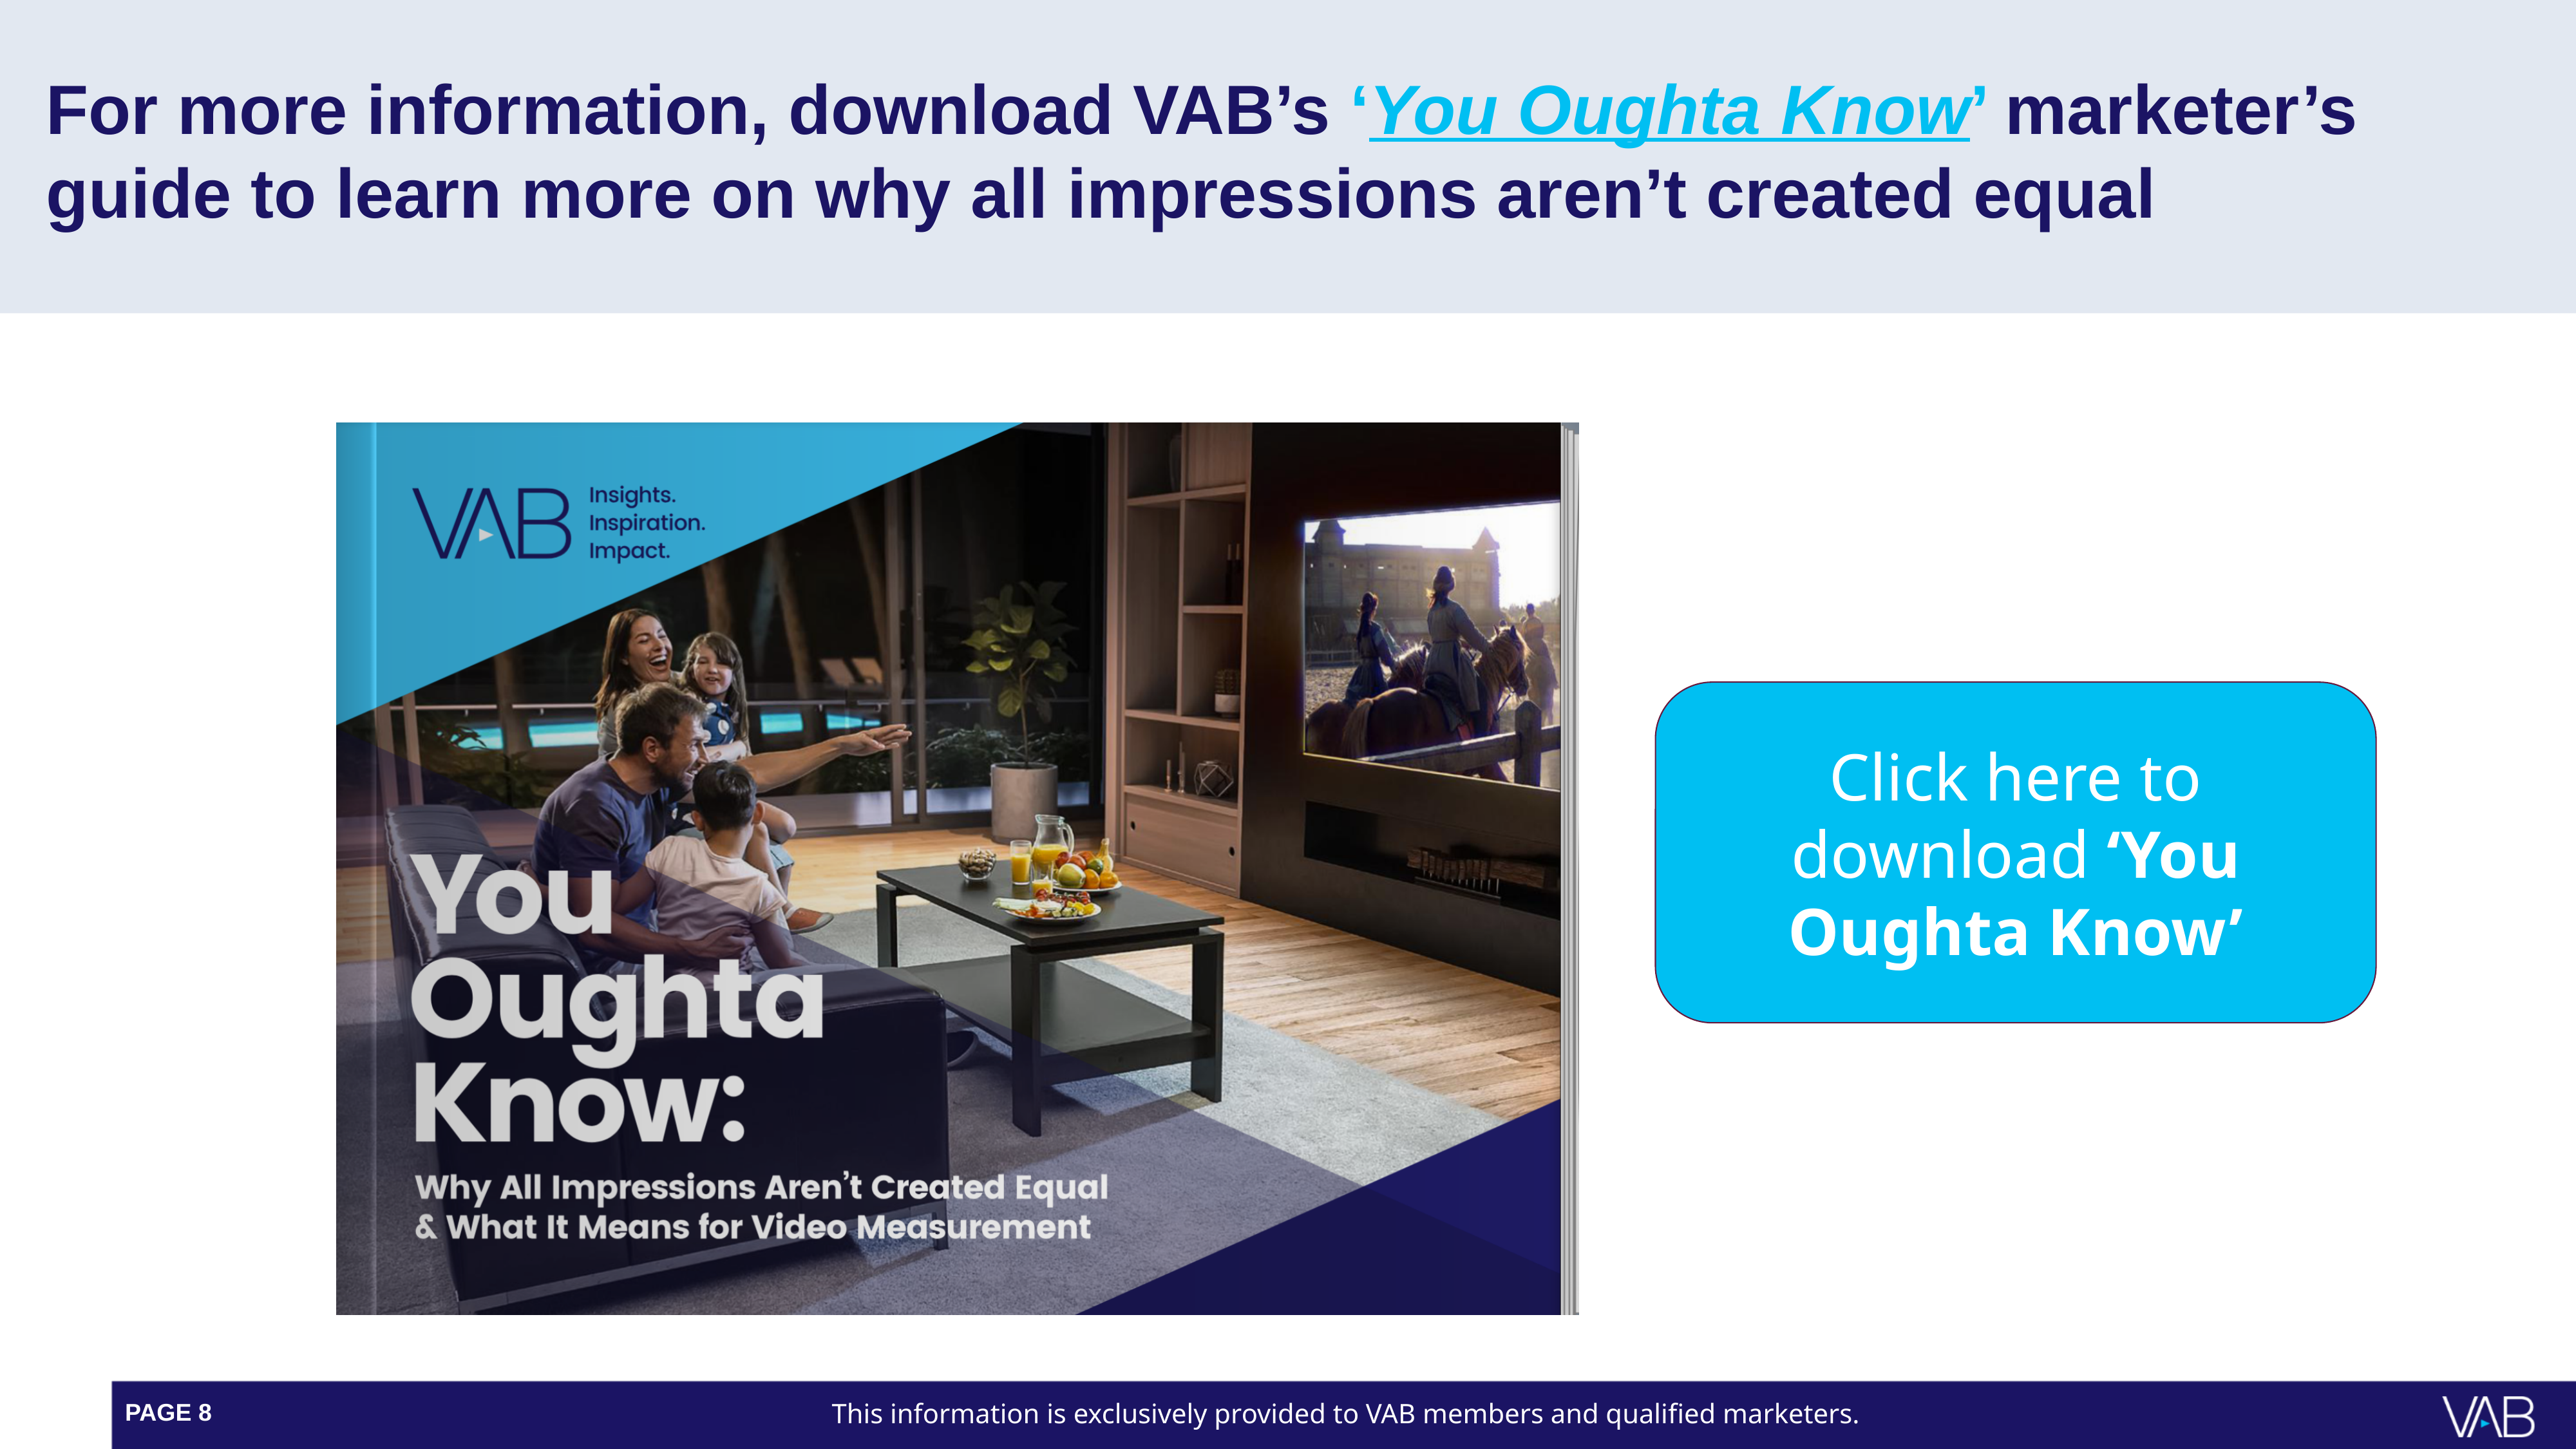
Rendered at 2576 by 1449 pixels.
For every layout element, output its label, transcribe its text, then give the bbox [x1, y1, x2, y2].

picture [336, 422, 1579, 1315]
text_box For more information, download VAB’s ‘You Oughta Know’ marketer’s guide to learn more on why all impressions aren’t created equal [36, 59, 2554, 237]
text_box [0, 0, 2576, 314]
text_box Click here to download ‘You Oughta Know’ [1654, 681, 2377, 1024]
picture [111, 1377, 2576, 1449]
